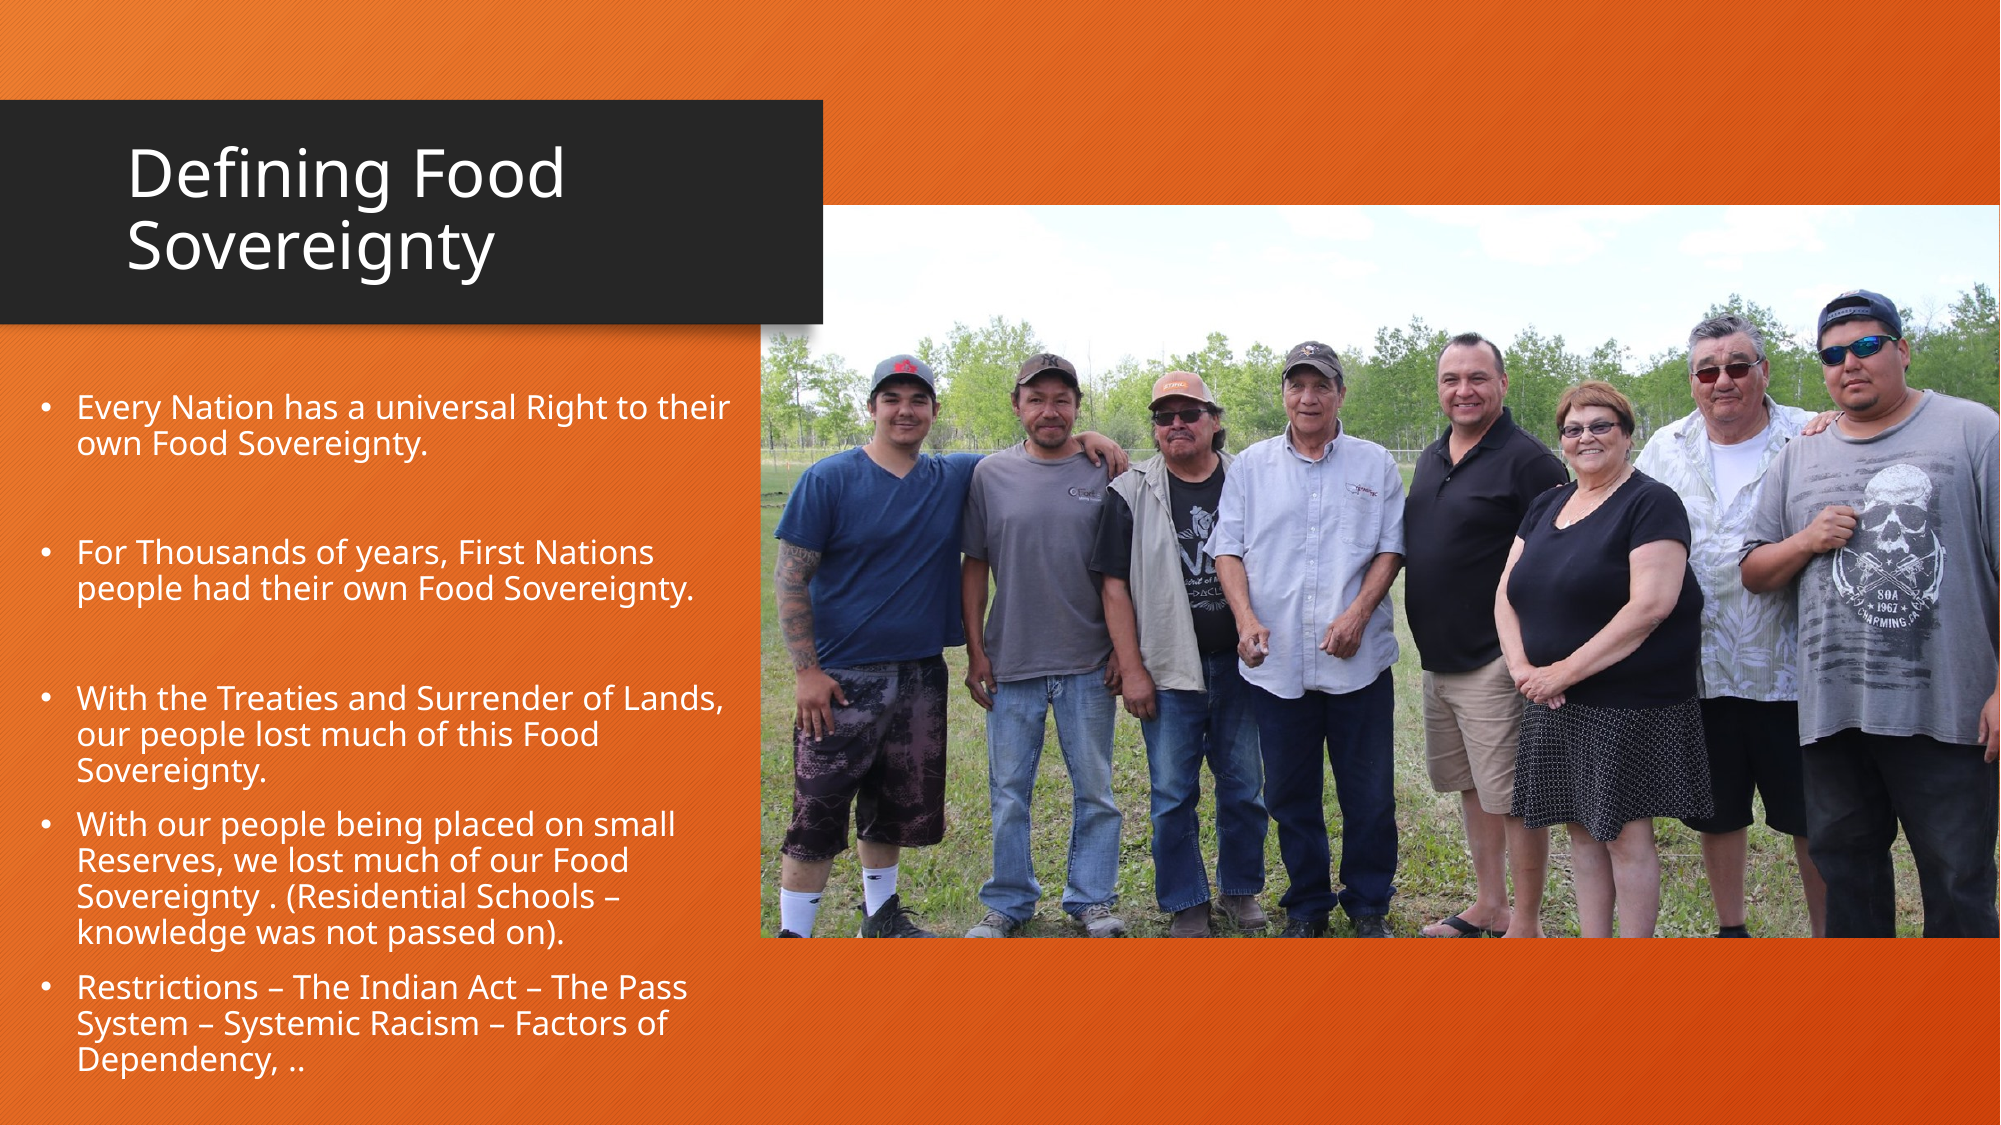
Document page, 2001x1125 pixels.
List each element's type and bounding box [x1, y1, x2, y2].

text_box [0, 0, 2000, 322]
text_box [0, 357, 2000, 1125]
picture [0, 205, 2000, 938]
